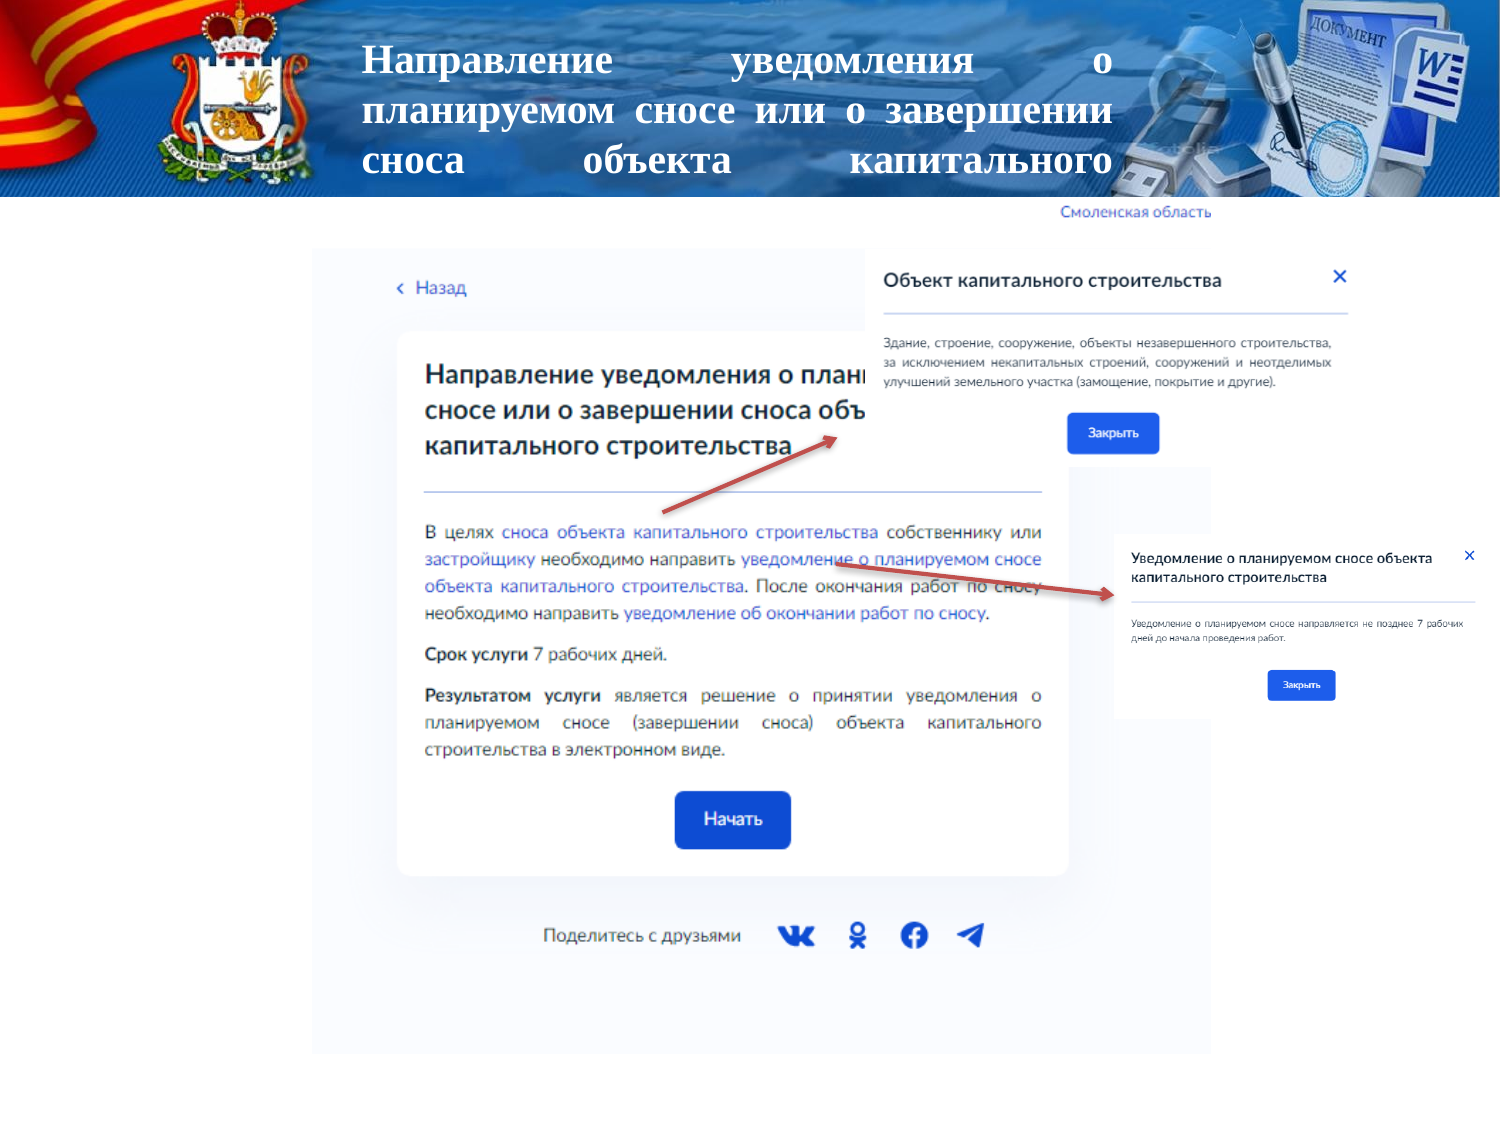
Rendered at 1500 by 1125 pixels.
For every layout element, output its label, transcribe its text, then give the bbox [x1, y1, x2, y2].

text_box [835, 563, 1115, 596]
text_box Направление уведомления о планируемом сносе или о завершении сноса объекта капитального строительства [346, 24, 1129, 198]
picture [0, 0, 1500, 197]
picture [312, 199, 1490, 1054]
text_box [662, 437, 838, 513]
